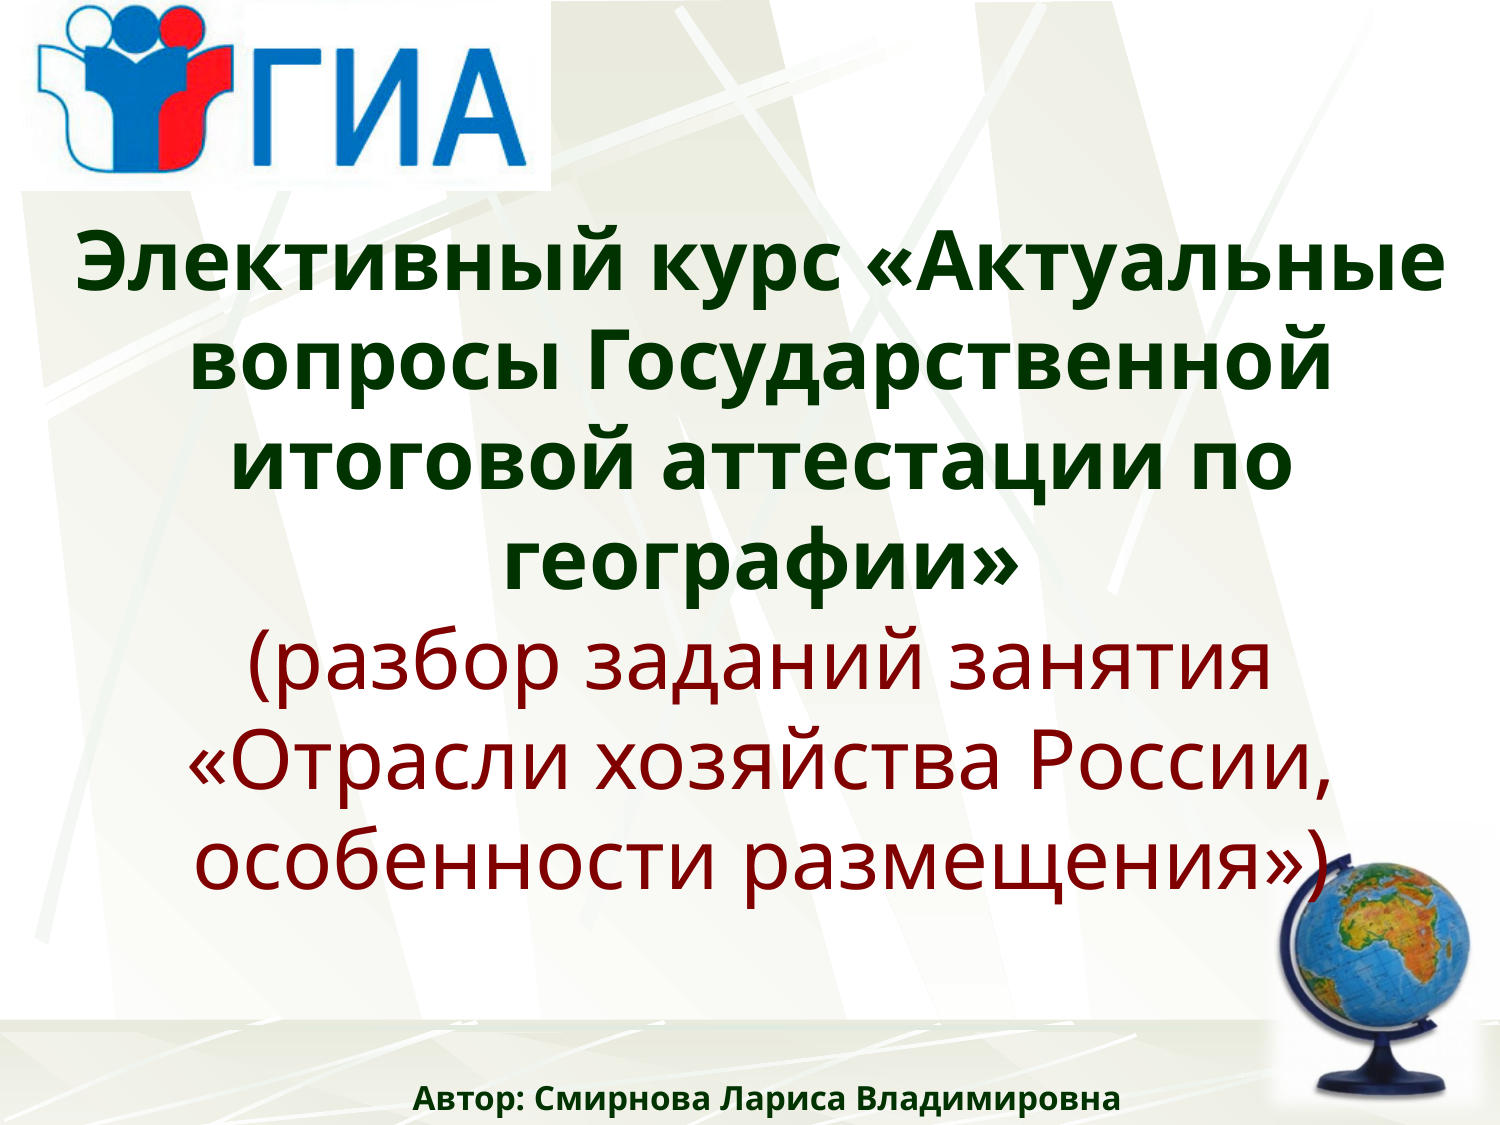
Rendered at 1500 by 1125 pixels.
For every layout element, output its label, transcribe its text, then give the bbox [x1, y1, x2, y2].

text_box Элективный курс «Актуальные вопросы Государственной итоговой аттестации по географии» (разбор заданий занятия «Отрасли хозяйства России, особенности размещения») [58, 199, 1465, 914]
picture [1253, 820, 1500, 1125]
picture [0, 0, 552, 191]
text_box Автор: Смирнова Лариса Владимировна [128, 1069, 1248, 1125]
